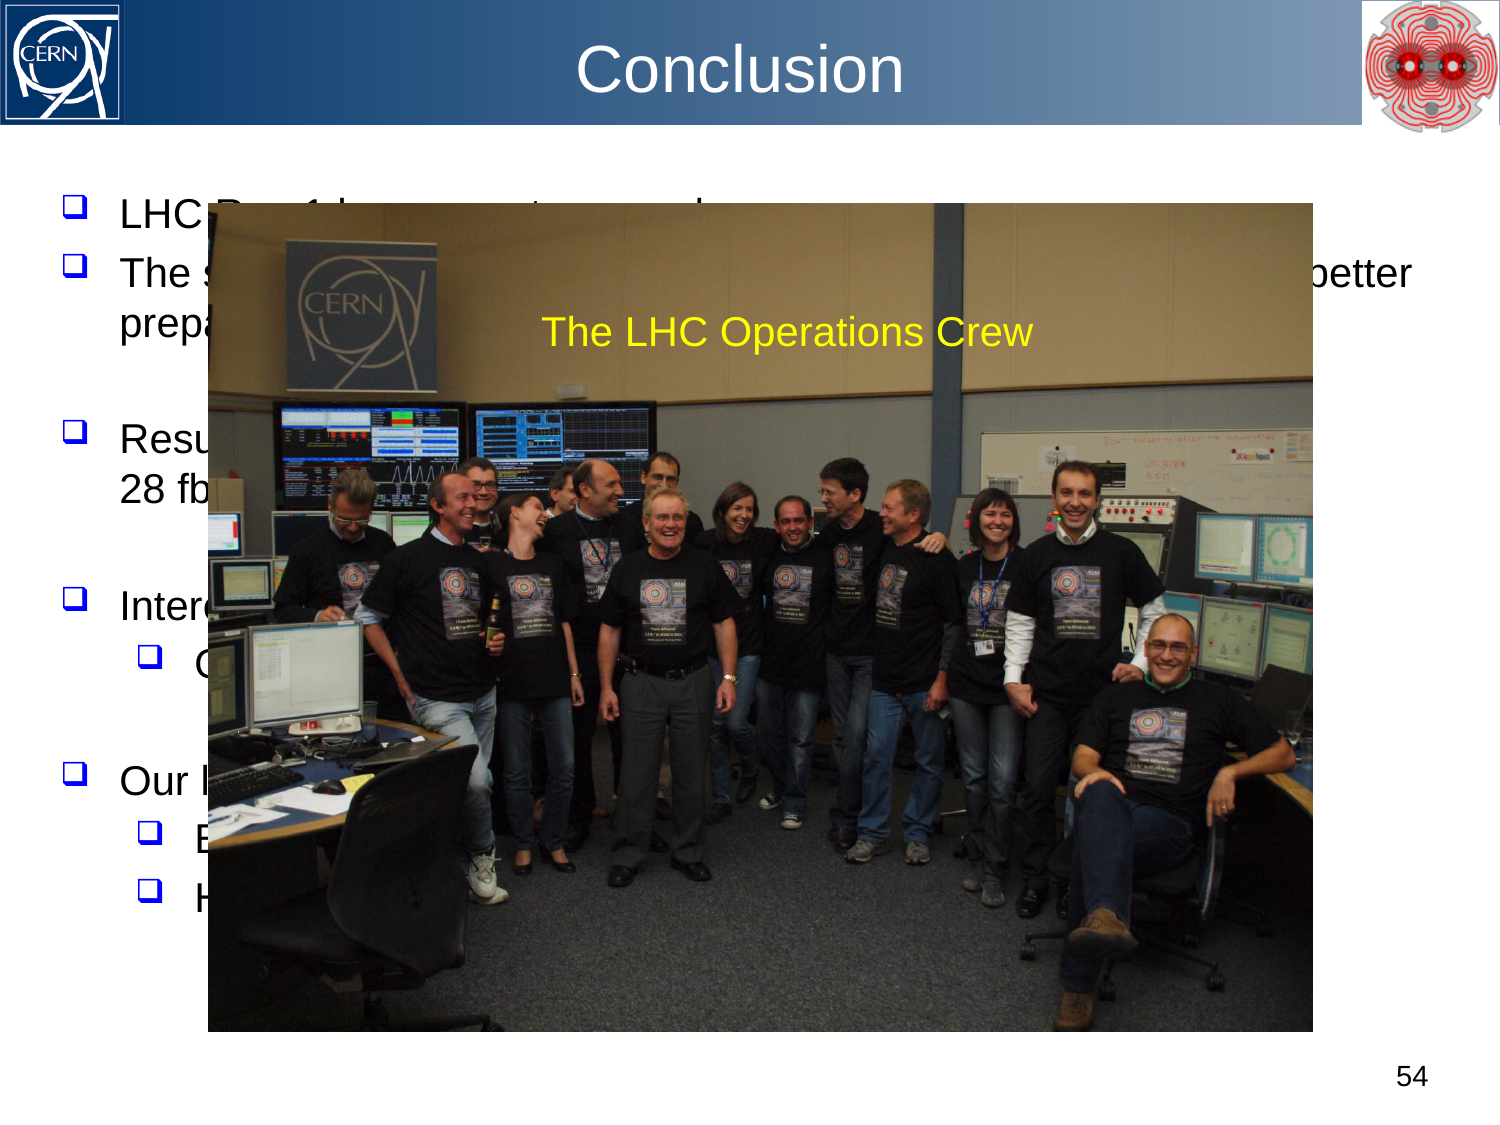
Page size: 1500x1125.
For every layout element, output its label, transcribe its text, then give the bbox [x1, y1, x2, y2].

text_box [207, 203, 1313, 1032]
text_box LHC Run 1 has come to an end The start was difficult and forced us to rethink our strategy to be better prepared – S34 incident. Result: LHC run 1 performance was beyond every expectation: 28 fb-1 for ATLAS and CMS  Higgs boson Interesting and challenging times ahead after Long Shutdown 1 Operation at ~ nominal energy, bunch spacing, total current Our legacy for post Long Shutdown 1: Excellent hardware, integration, tools and teams Huge amount of experience & understanding gained [2, 179, 1433, 1098]
slide_number 54 [1293, 1049, 1444, 1103]
title Conclusion [131, 0, 1351, 132]
picture [0, 0, 125, 125]
